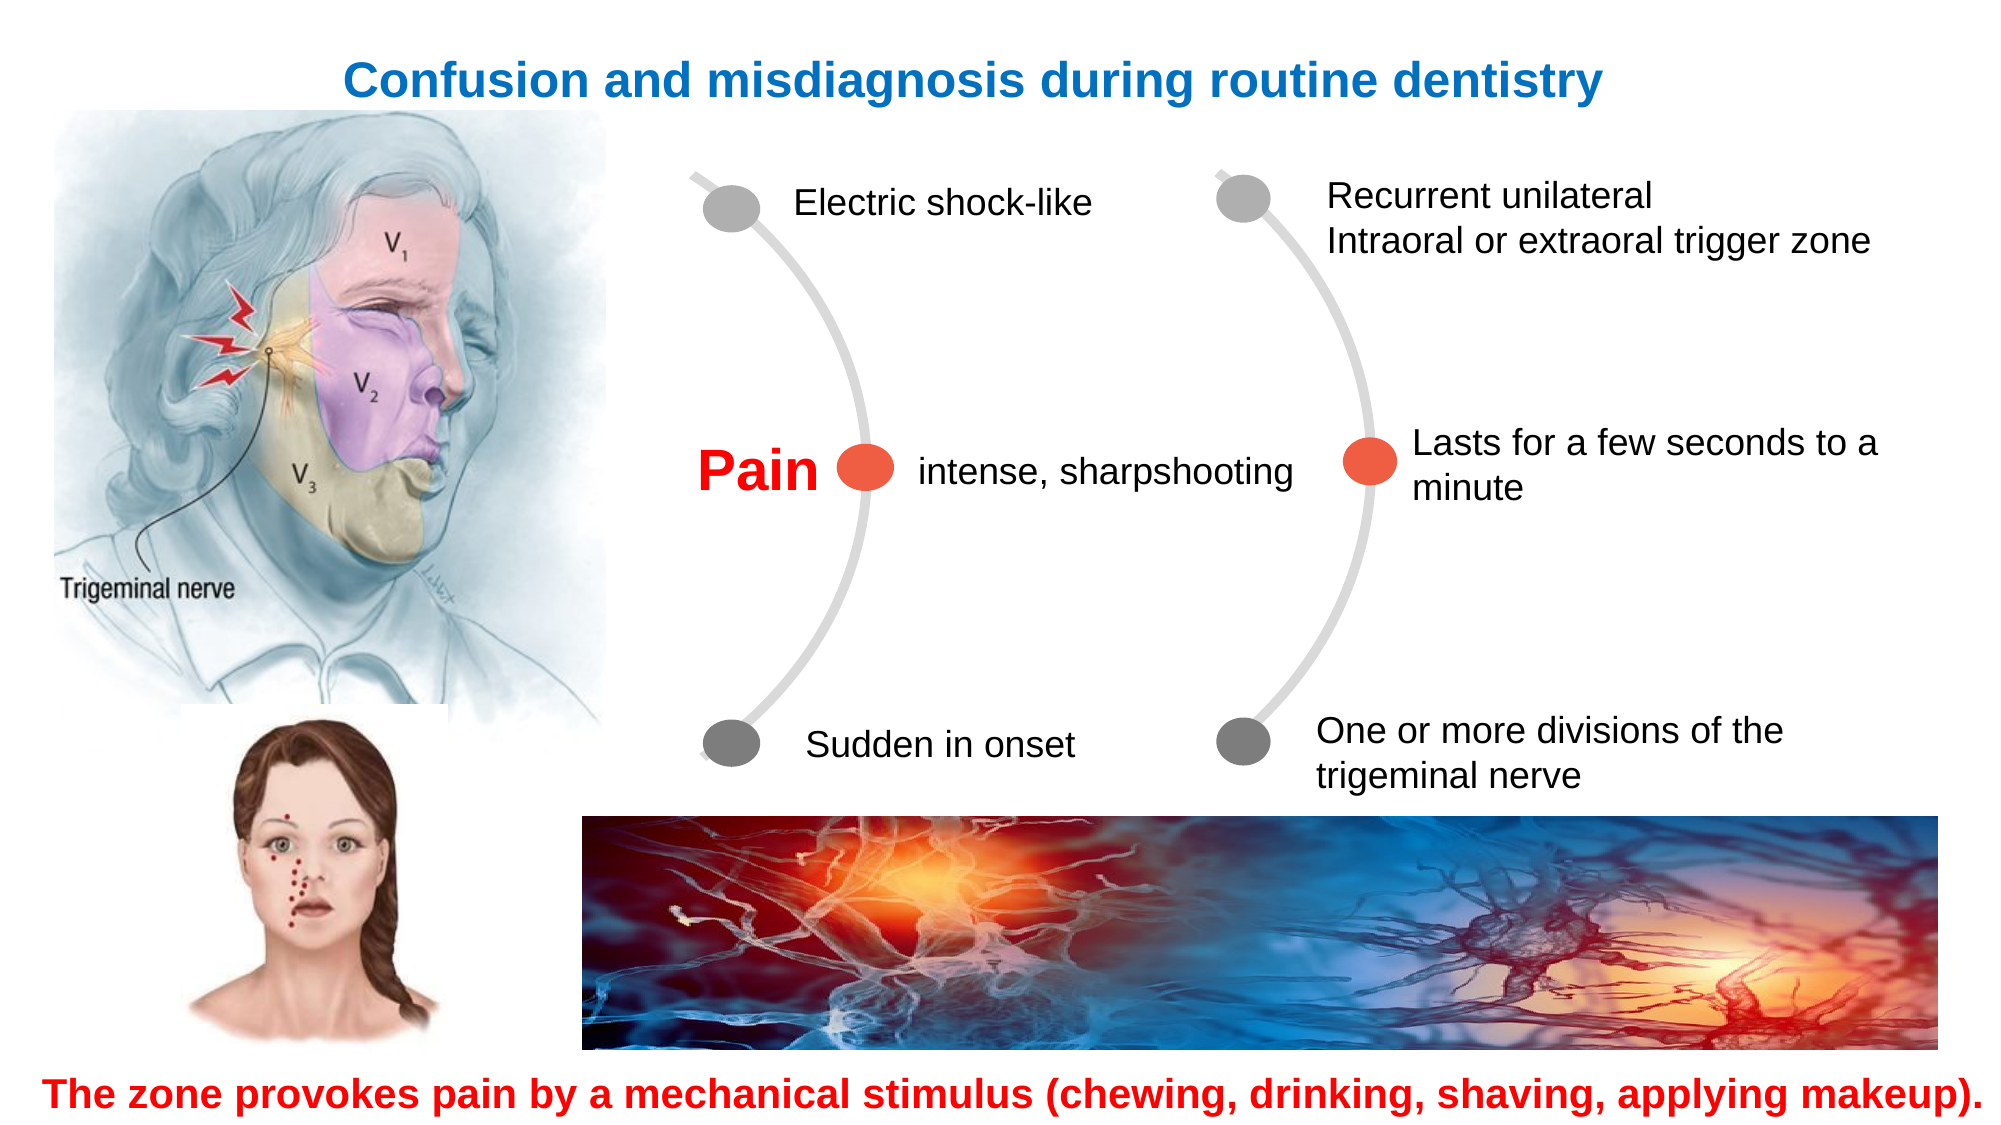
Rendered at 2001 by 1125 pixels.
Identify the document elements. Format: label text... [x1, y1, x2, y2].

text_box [504, 78, 1398, 849]
text_box Recurrent unilateral Intraoral or extraoral trigger zone [1398, 163, 1908, 268]
picture [582, 816, 1938, 1050]
text_box [180, 849, 448, 1064]
text_box One or more divisions of the trigeminal nerve [1398, 698, 1919, 804]
text_box Lasts for a few seconds to a minute [1398, 410, 2000, 516]
text_box Confusion and misdiagnosis during routine dentistry [328, 40, 1620, 116]
text_box The zone provokes pain by a mechanical stimulus (chewing, drinking, shaving, applying makeup). [27, 1059, 2000, 1125]
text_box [0, 90, 504, 849]
